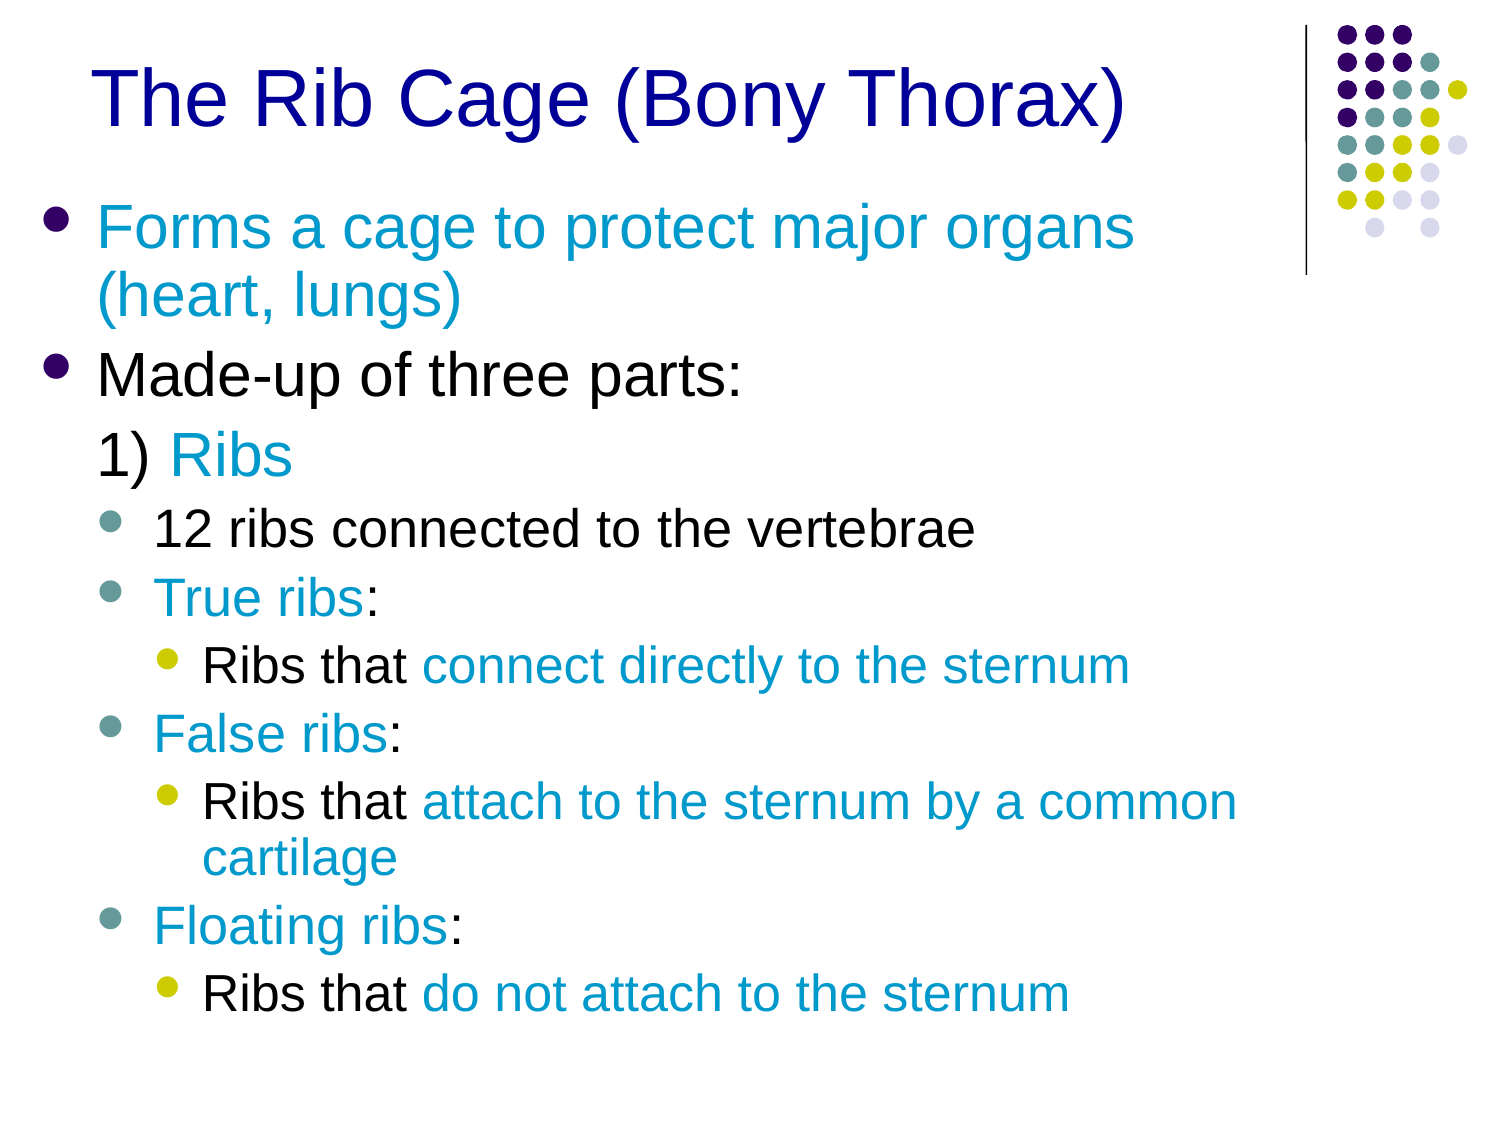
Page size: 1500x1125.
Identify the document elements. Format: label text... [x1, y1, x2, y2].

title The Rib Cage (Bony Thorax) [74, 19, 1313, 151]
list Forms a cage to protect major organs (heart, lungs) Made-up of three parts: 1) Ribs 12 ribs connected to the vertebrae True ribs: Ribs that connect directly to the sternum False ribs: Ribs that attach to the sternum by a common cartilage Floating ribs: Ribs that do not attach to the sternum [24, 187, 1326, 1101]
